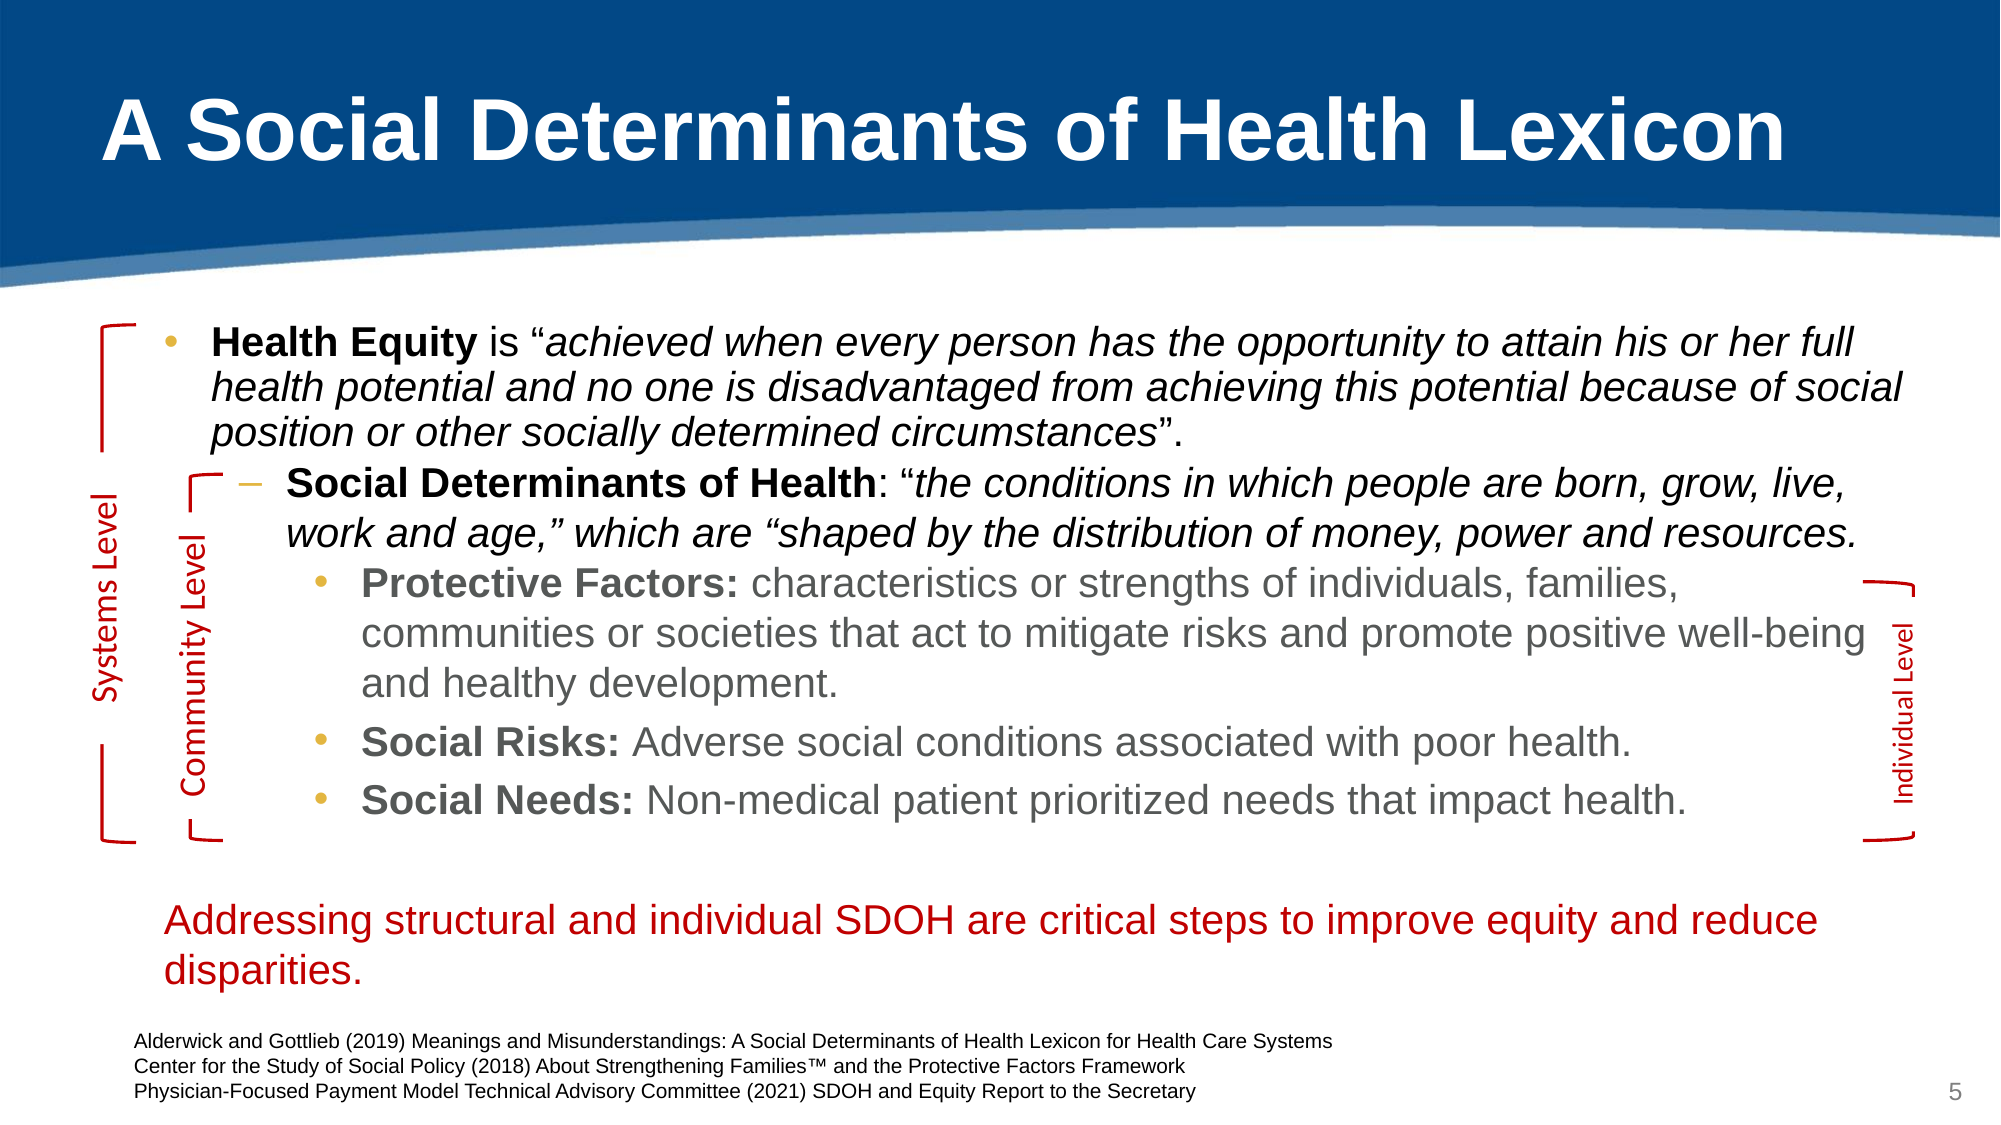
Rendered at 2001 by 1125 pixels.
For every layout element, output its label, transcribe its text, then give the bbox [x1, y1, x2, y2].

slide_number 4 [1863, 1060, 1978, 1121]
text_box Alderwick and Gottlieb (2019) Meanings and Misunderstandings: A Social Determinants of Health Lexicon for Health Care Systems Center for the Study of Social Policy (2018) About Strengthening Families™ and the Protective Factors Framework Physician-Focused Payment Model Technical Advisory Committee (2021) SDOH and Equity Report to the Secretary [118, 1019, 1912, 1125]
text_box [190, 474, 223, 841]
text_box Individual Level [1875, 597, 1926, 832]
text_box Community Level [159, 512, 220, 819]
list Health Equity is “achieved when every person has the opportunity to attain his or her full health potential and no one is disadvantaged from achieving this potential because of social position or other socially determined circumstances”. Social Determinants of Health: “the conditions in which people are born, grow, live, work and age,” which are “shaped by the distribution of money, power and resources. Protective Factors: characteristics or strengths of individuals, families, communities or societies that act to mitigate risks and promote positive well-being and healthy development. Social Risks: Adverse social conditions associated with poor health. Social Needs: Non-medical patient prioritized needs that impact health. Addressing structural and individual SDOH are critical steps to improve equity and reduce disparities. [149, 313, 1923, 1060]
text_box Systems Level [71, 452, 132, 745]
picture [0, 0, 2000, 320]
text_box [102, 324, 137, 843]
title A Social Determinants of Health Lexicon [85, 77, 1811, 278]
text_box [1862, 581, 1914, 841]
